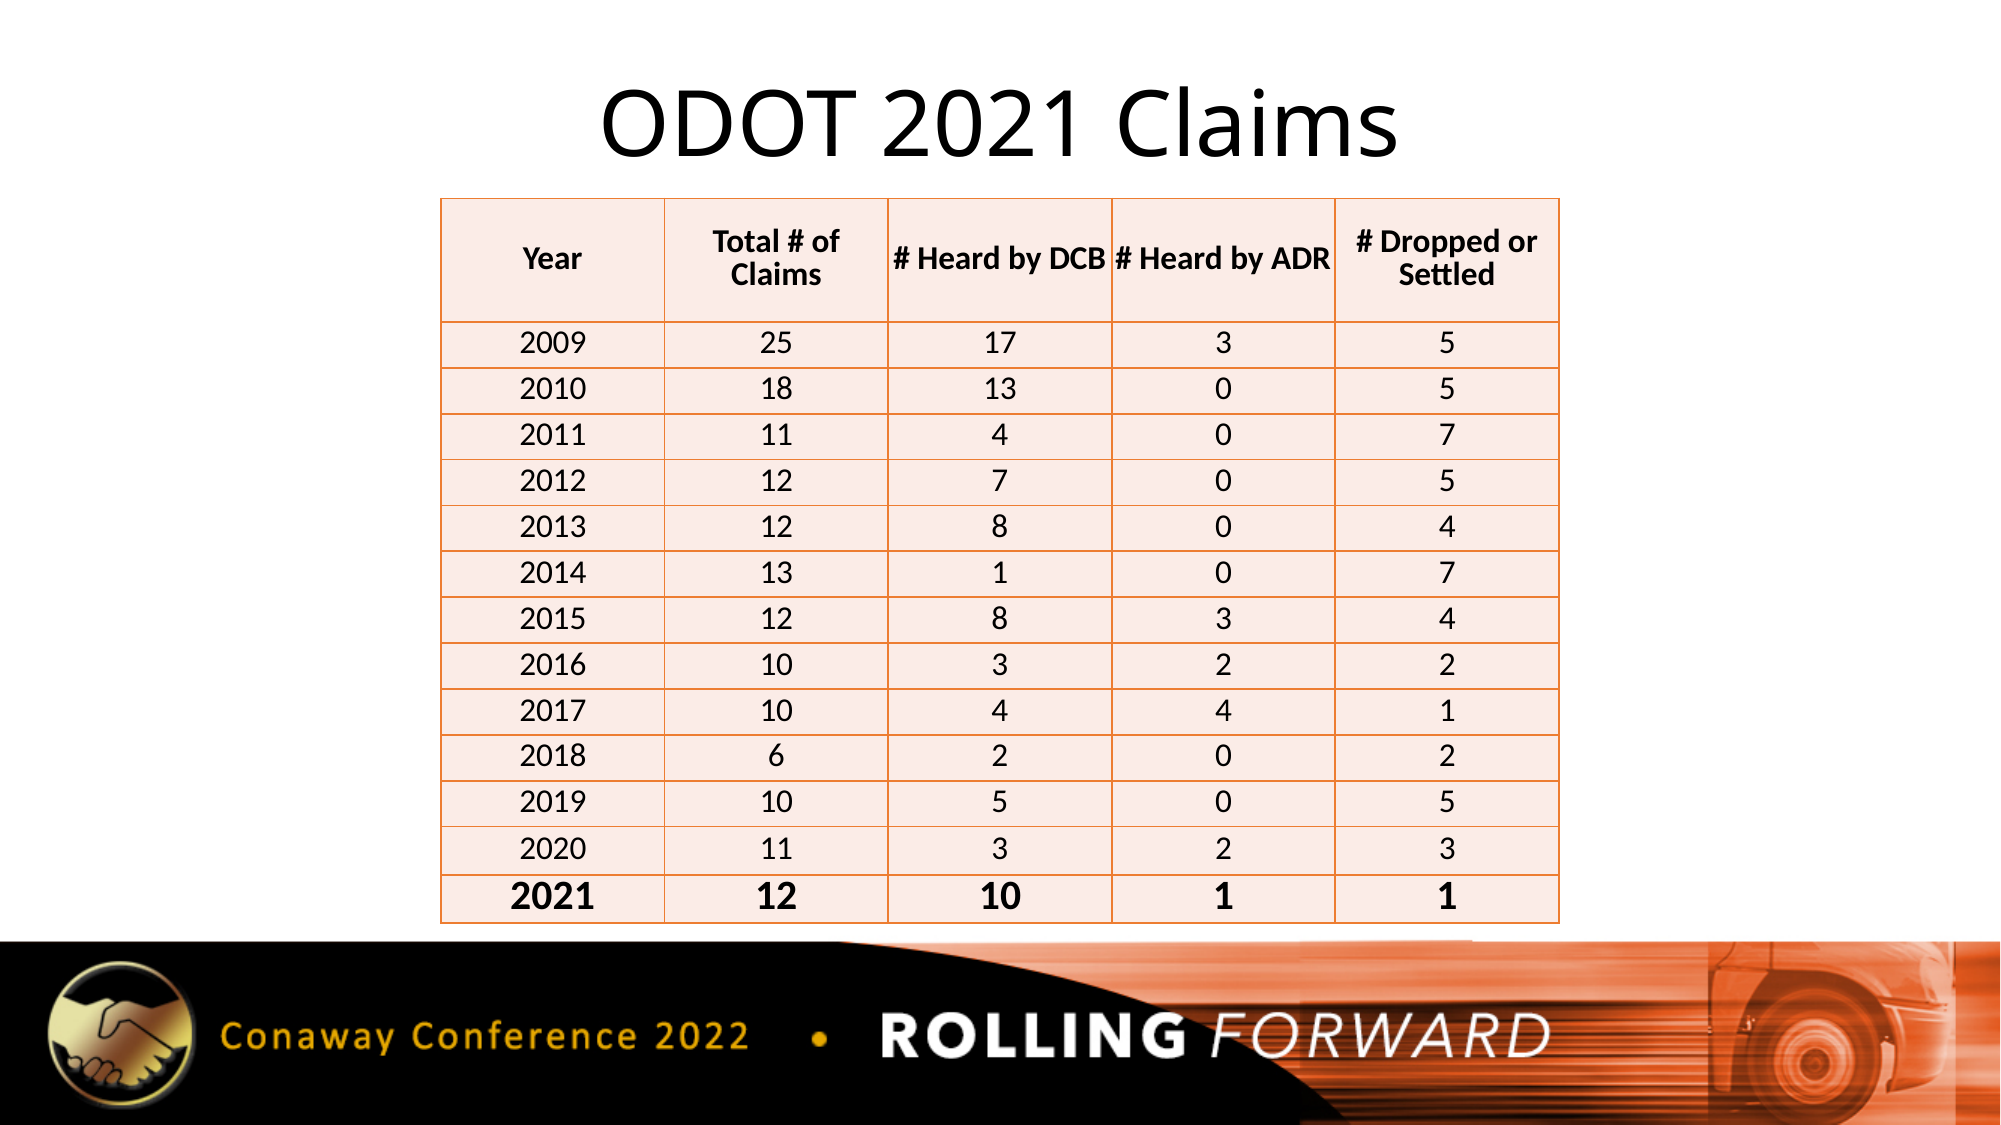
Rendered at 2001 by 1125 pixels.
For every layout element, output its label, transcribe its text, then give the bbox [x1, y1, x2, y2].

table_cell 2014 [442, 552, 664, 596]
table_cell 2013 [442, 506, 664, 550]
table_cell 2 [889, 736, 1111, 780]
table_cell 12 [665, 598, 887, 642]
table_cell 4 [1336, 506, 1558, 550]
table_cell 5 [1336, 323, 1558, 367]
table_cell 1 [1336, 876, 1558, 922]
table_cell 8 [889, 598, 1111, 642]
table_cell 2020 [442, 827, 664, 874]
table_cell 5 [1336, 460, 1558, 505]
table_cell 17 [889, 323, 1111, 367]
table_cell 1 [1113, 876, 1334, 922]
table_header Total # of Claims [665, 199, 887, 321]
table_cell 0 [1113, 506, 1334, 550]
table_cell 4 [889, 690, 1111, 734]
table_header # Heard by ADR [1113, 199, 1334, 321]
table_cell 11 [665, 415, 887, 459]
table_cell 1 [889, 552, 1111, 596]
table_cell 0 [1113, 552, 1334, 596]
table_cell 0 [1113, 736, 1334, 780]
table_cell 12 [665, 876, 887, 922]
table_cell 18 [665, 369, 887, 413]
table_cell 7 [1336, 415, 1558, 459]
title ODOT 2021 Claims [137, 17, 1863, 236]
table_cell 2 [1113, 644, 1334, 688]
table_cell 2018 [442, 736, 664, 780]
table_header # Heard by DCB [889, 199, 1111, 321]
table_cell 2019 [442, 782, 664, 826]
table_cell 2 [1113, 827, 1334, 874]
table_cell 10 [665, 644, 887, 688]
table_cell 11 [665, 827, 887, 874]
table_cell 13 [889, 369, 1111, 413]
table_cell 2012 [442, 460, 664, 505]
table_cell 10 [665, 782, 887, 826]
table_cell 10 [665, 690, 887, 734]
table_cell 4 [889, 415, 1111, 459]
table_cell 1 [1336, 690, 1558, 734]
table_cell 3 [889, 644, 1111, 688]
picture [0, 0, 2001, 1125]
table_cell 2010 [442, 369, 664, 413]
table_cell 6 [665, 736, 887, 780]
table_cell 5 [1336, 782, 1558, 826]
table_cell 0 [1113, 460, 1334, 505]
table_cell 7 [1336, 552, 1558, 596]
table_cell 5 [1336, 369, 1558, 413]
table_header Year [442, 199, 664, 321]
table_cell 0 [1113, 369, 1334, 413]
table_cell 2021 [442, 876, 664, 922]
table_cell 0 [1113, 782, 1334, 826]
table_cell 4 [1336, 598, 1558, 642]
table_cell 12 [665, 460, 887, 505]
table_header # Dropped or Settled [1336, 199, 1558, 321]
table_cell 3 [1113, 323, 1334, 367]
table_cell 7 [889, 460, 1111, 505]
table_cell 8 [889, 506, 1111, 550]
table_cell 2011 [442, 415, 664, 459]
table_cell 2 [1336, 644, 1558, 688]
table_cell 12 [665, 506, 887, 550]
table_cell 3 [1336, 827, 1558, 874]
table_cell 13 [665, 552, 887, 596]
table_cell 2016 [442, 644, 664, 688]
table_cell 2017 [442, 690, 664, 734]
table_cell 3 [889, 827, 1111, 874]
table_cell 0 [1113, 415, 1334, 459]
table_cell 3 [1113, 598, 1334, 642]
table_cell 4 [1113, 690, 1334, 734]
table_cell 5 [889, 782, 1111, 826]
table_cell 2009 [442, 323, 664, 367]
table_cell 10 [889, 876, 1111, 922]
table_cell 2 [1336, 736, 1558, 780]
table_cell 25 [665, 323, 887, 367]
table_cell 2015 [442, 598, 664, 642]
